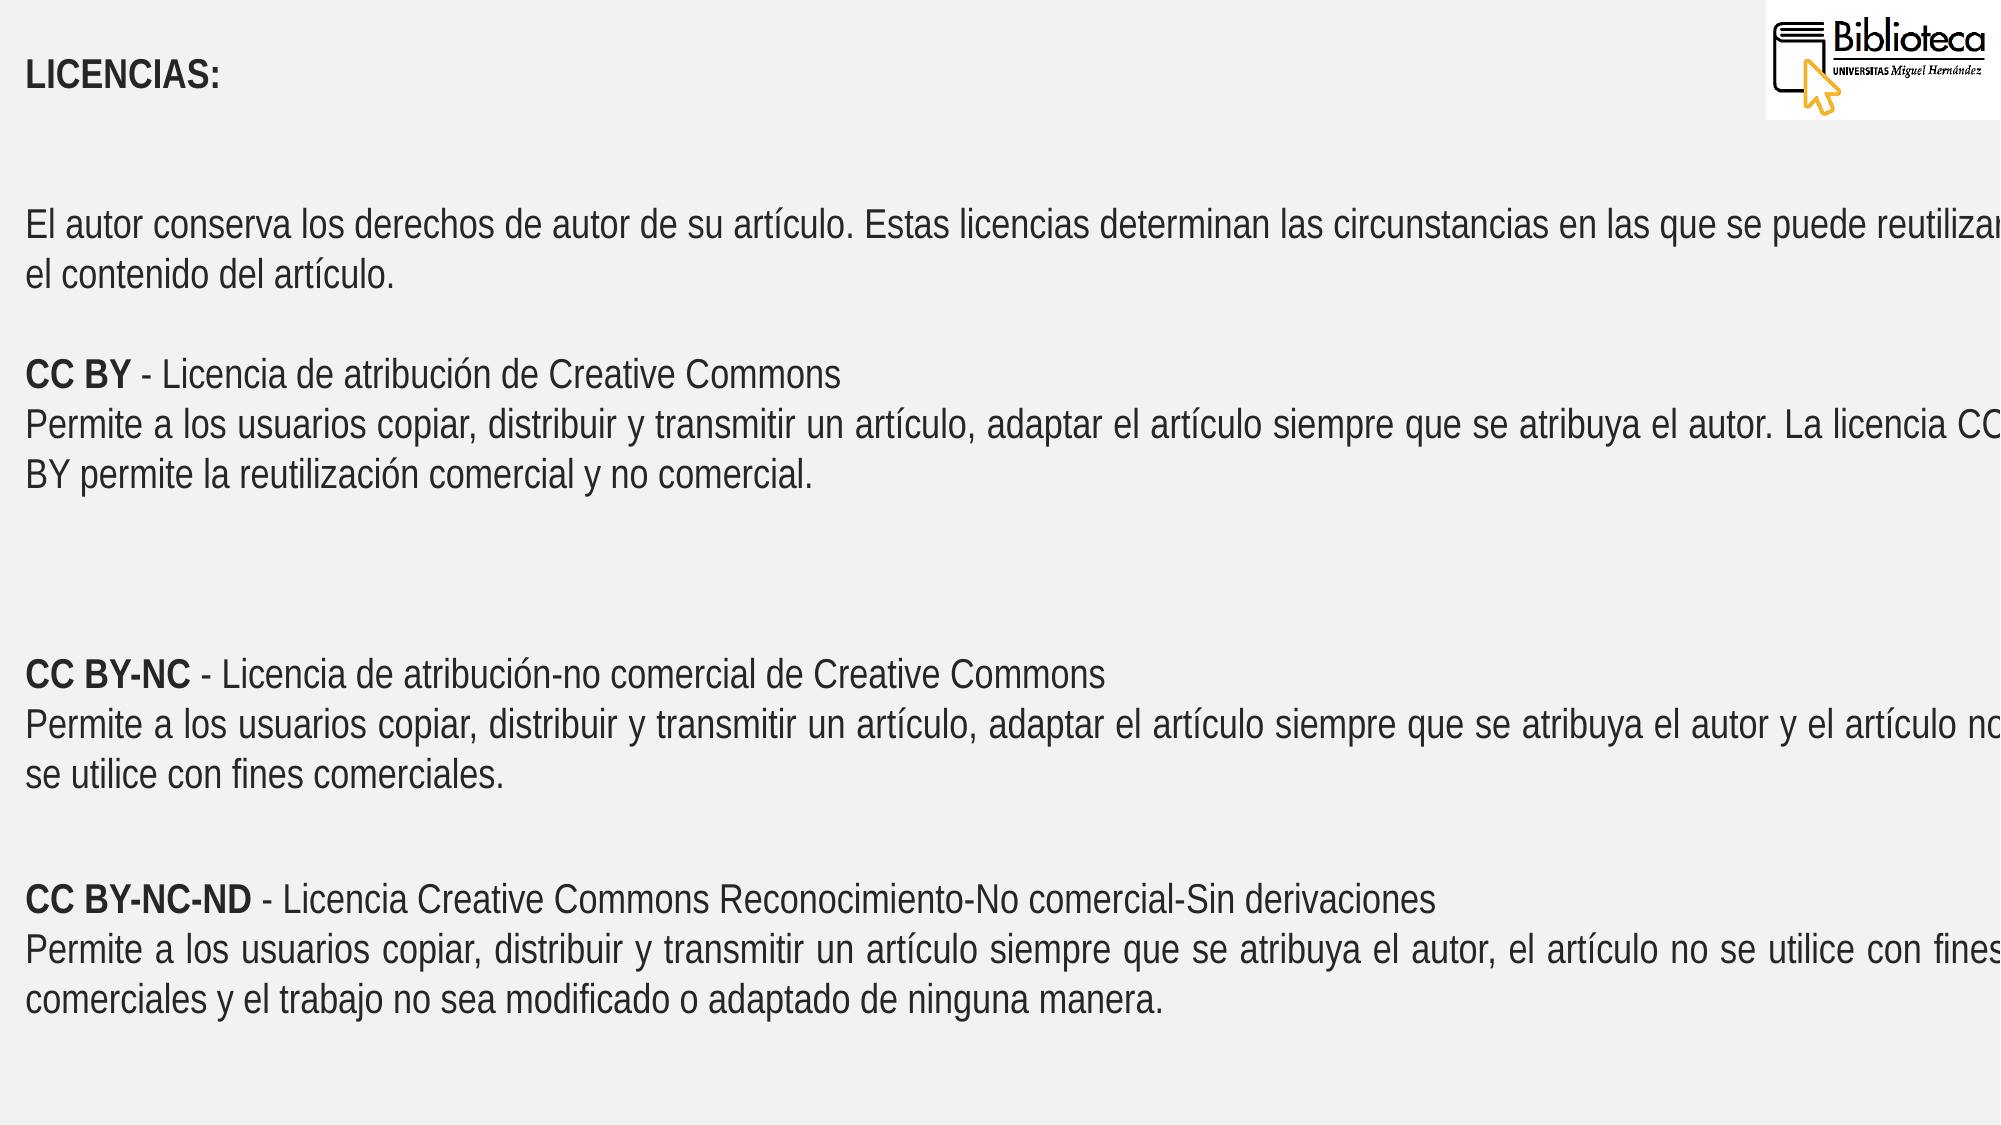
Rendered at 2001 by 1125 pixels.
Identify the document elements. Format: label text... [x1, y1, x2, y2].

text_box LICENCIAS: El autor conserva los derechos de autor de su artículo. Estas licencias determinan las circunstancias en las que se puede reutilizar el contenido del artículo. CC BY - Licencia de atribución de Creative Commons Permite a los usuarios copiar, distribuir y transmitir un artículo, adaptar el artículo siempre que se atribuya el autor. La licencia CC BY permite la reutilización comercial y no comercial. CC BY-NC - Licencia de atribución-no comercial de Creative Commons Permite a los usuarios copiar, distribuir y transmitir un artículo, adaptar el artículo siempre que se atribuya el autor y el artículo no se utilice con fines comerciales. CC BY-NC-ND - Licencia Creative Commons Reconocimiento-No comercial-Sin derivaciones Permite a los usuarios copiar, distribuir y transmitir un artículo siempre que se atribuya el autor, el artículo no se utilice con fines comerciales y el trabajo no sea modificado o adaptado de ninguna manera. [10, 0, 2000, 1075]
picture [1766, 0, 2000, 120]
